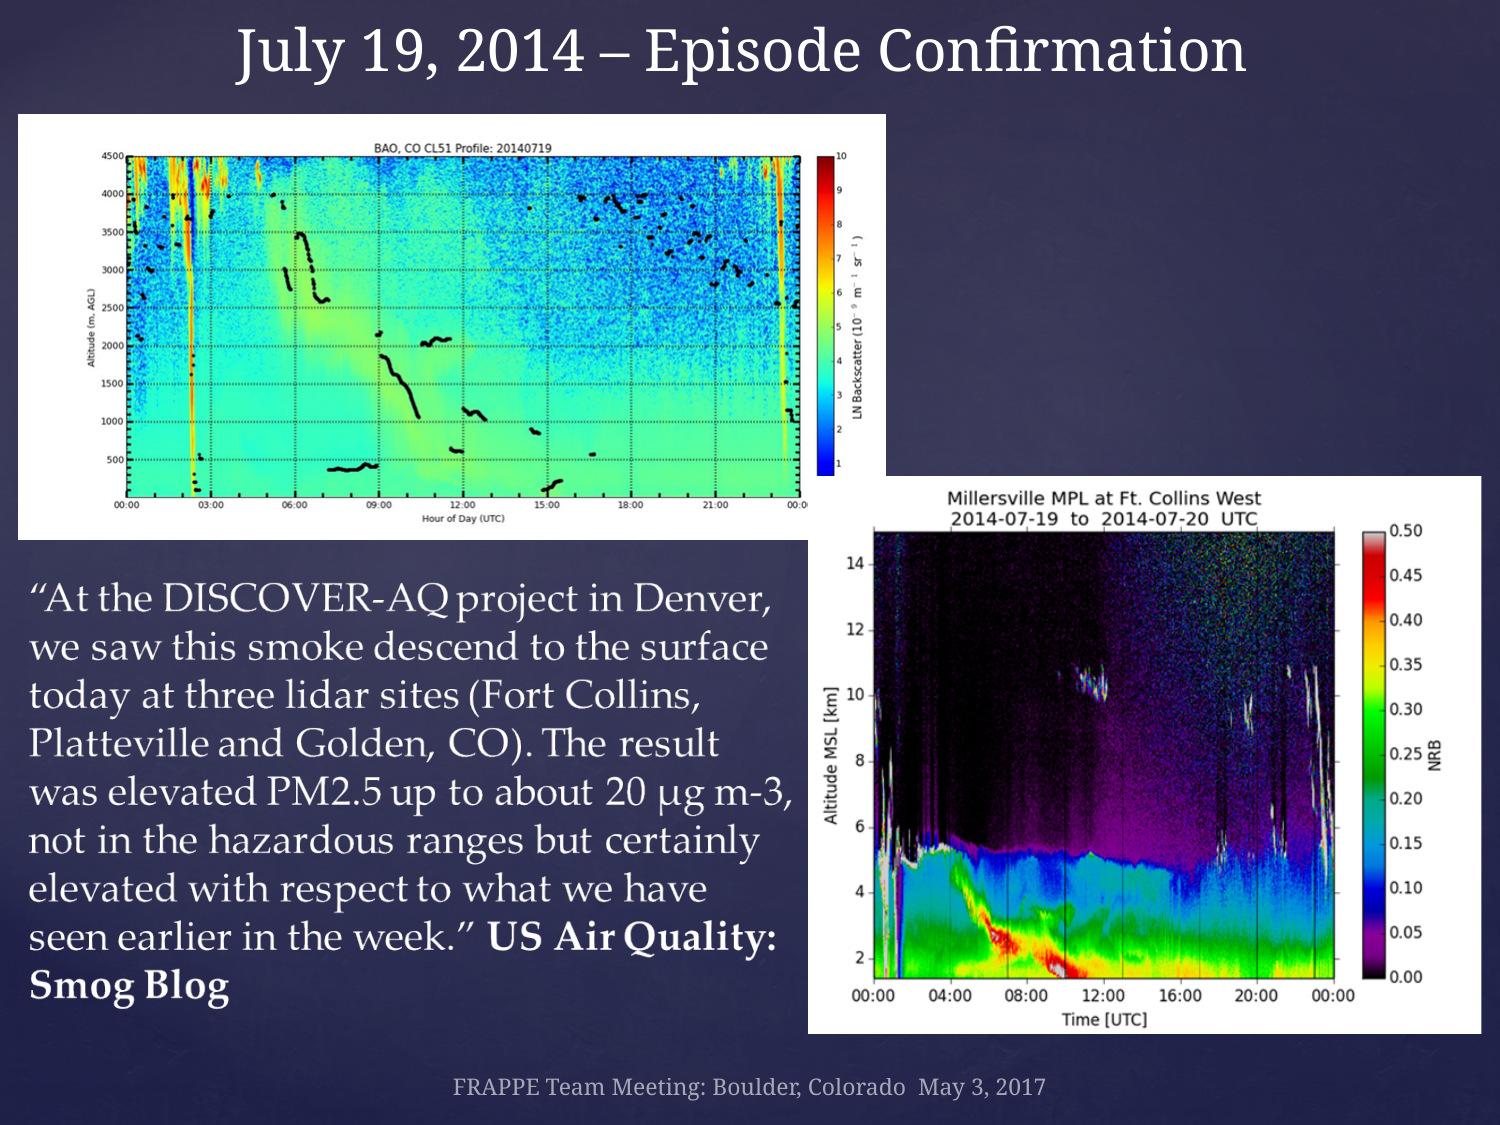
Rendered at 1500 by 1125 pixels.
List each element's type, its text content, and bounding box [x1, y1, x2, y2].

picture [3, 113, 1482, 1034]
text_box July 19, 2014 – Episode Confirmation [0, 0, 1500, 106]
text_box FRAPPE Team Meeting: Boulder, Colorado May 3, 2017 [374, 1065, 1125, 1125]
